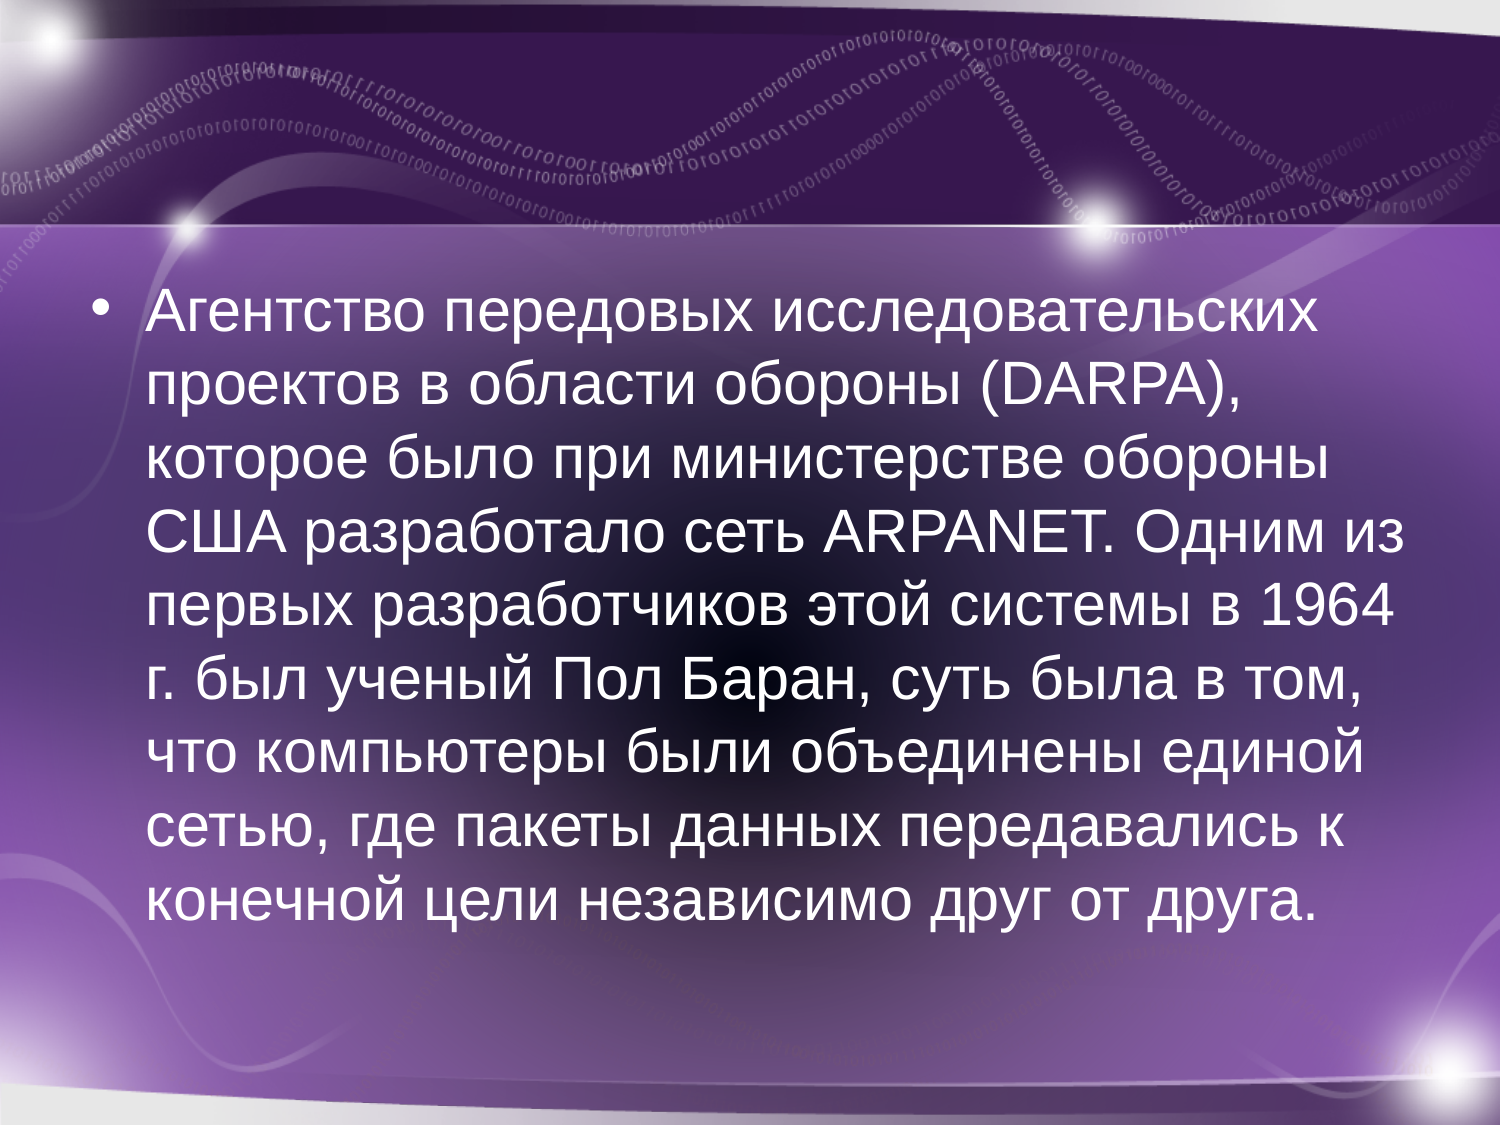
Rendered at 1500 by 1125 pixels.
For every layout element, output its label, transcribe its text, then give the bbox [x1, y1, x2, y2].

picture [0, 0, 1500, 1125]
list Агентство передовых исследовательских проектов в области обороны (DARPA), которое было при министерстве обороны США разработало сеть ARPANET. Одним из первых разработчиков этой системы в 1964 г. был ученый Пол Баран, суть была в том, что компьютеры были объединены единой сетью, где пакеты данных передавались к конечной цели независимо друг от друга. [75, 262, 1425, 1005]
